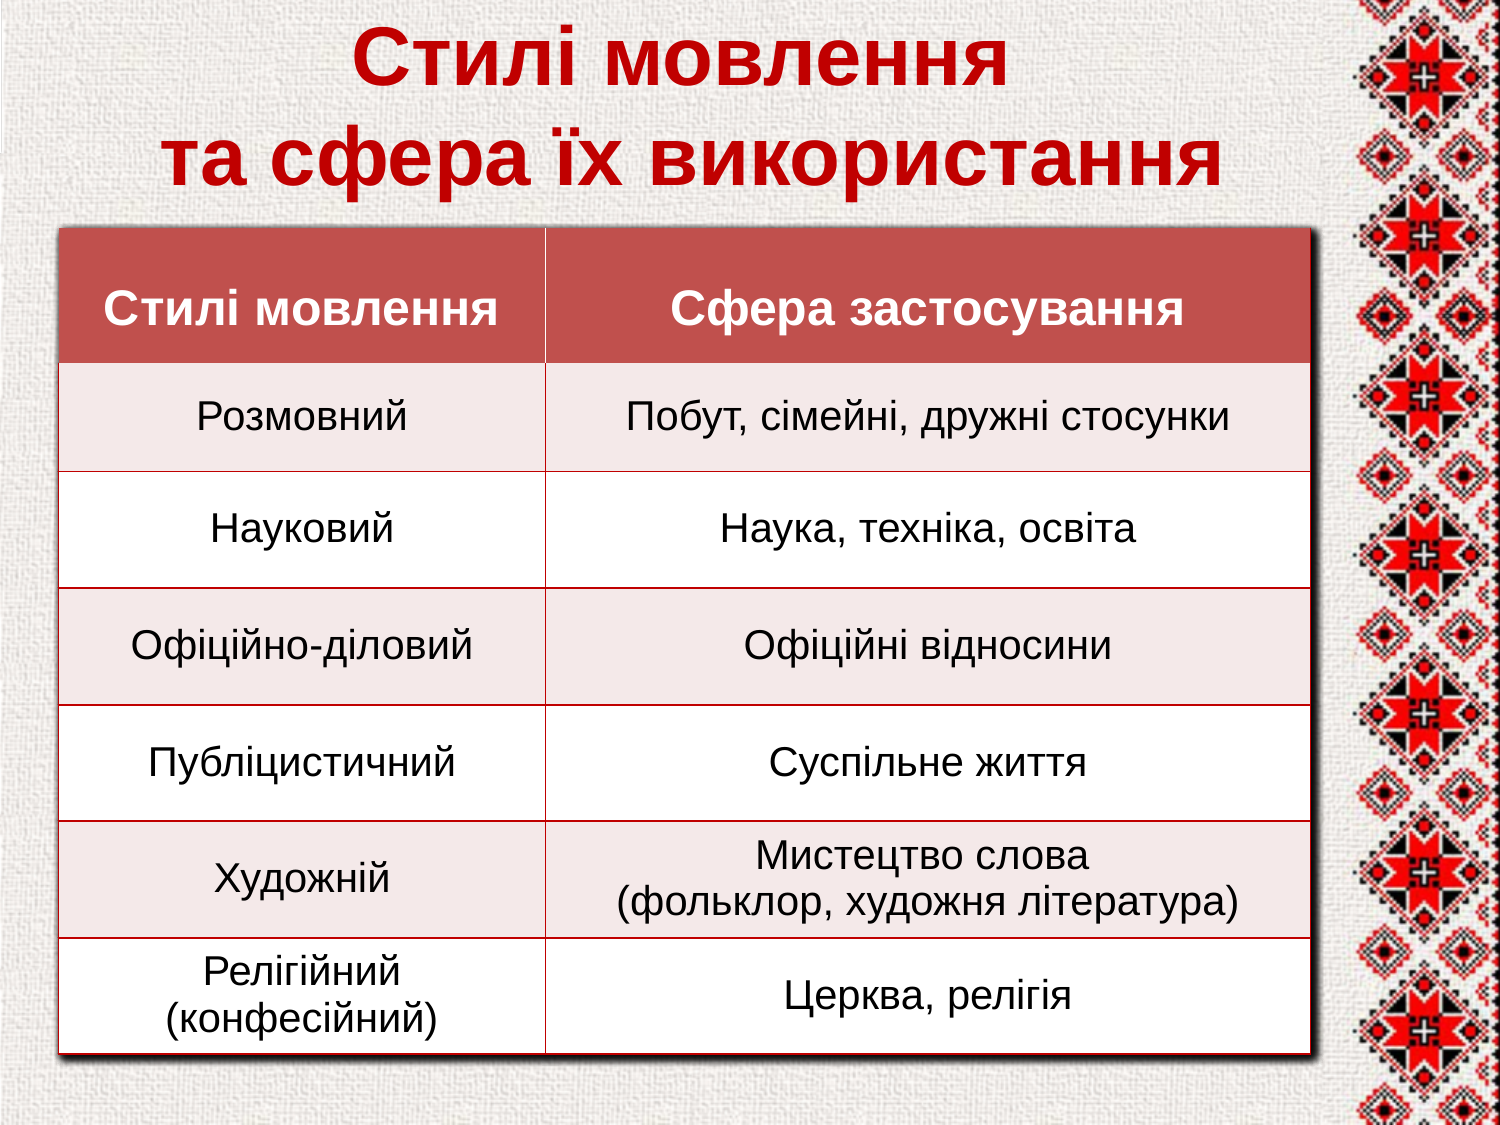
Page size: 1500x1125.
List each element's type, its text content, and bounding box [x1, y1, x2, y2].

table_cell Розмовний [59, 363, 545, 471]
table_cell Наука, техніка, освіта [546, 472, 1310, 587]
table_cell Науковий [59, 472, 545, 587]
picture [0, 0, 1500, 1125]
table_cell Художній [59, 822, 545, 937]
table_cell Побут, сімейні, дружні стосунки [546, 363, 1310, 471]
table_cell Публіцистичний [59, 706, 545, 820]
table_cell Релігійний (конфесійний) [59, 939, 545, 1053]
table_header Сфера застосування [546, 228, 1310, 363]
title Стилі мовлення та сфера їх використання [17, 8, 1368, 197]
table_cell Мистецтво слова (фольклор, художня література) [546, 822, 1310, 937]
table_header Стилі мовлення [59, 228, 545, 363]
table_cell Офіційні відносини [546, 589, 1310, 704]
table_cell Суспільне життя [546, 706, 1310, 820]
table_cell Офіційно-діловий [59, 589, 545, 704]
table_cell Церква, релігія [546, 939, 1310, 1053]
